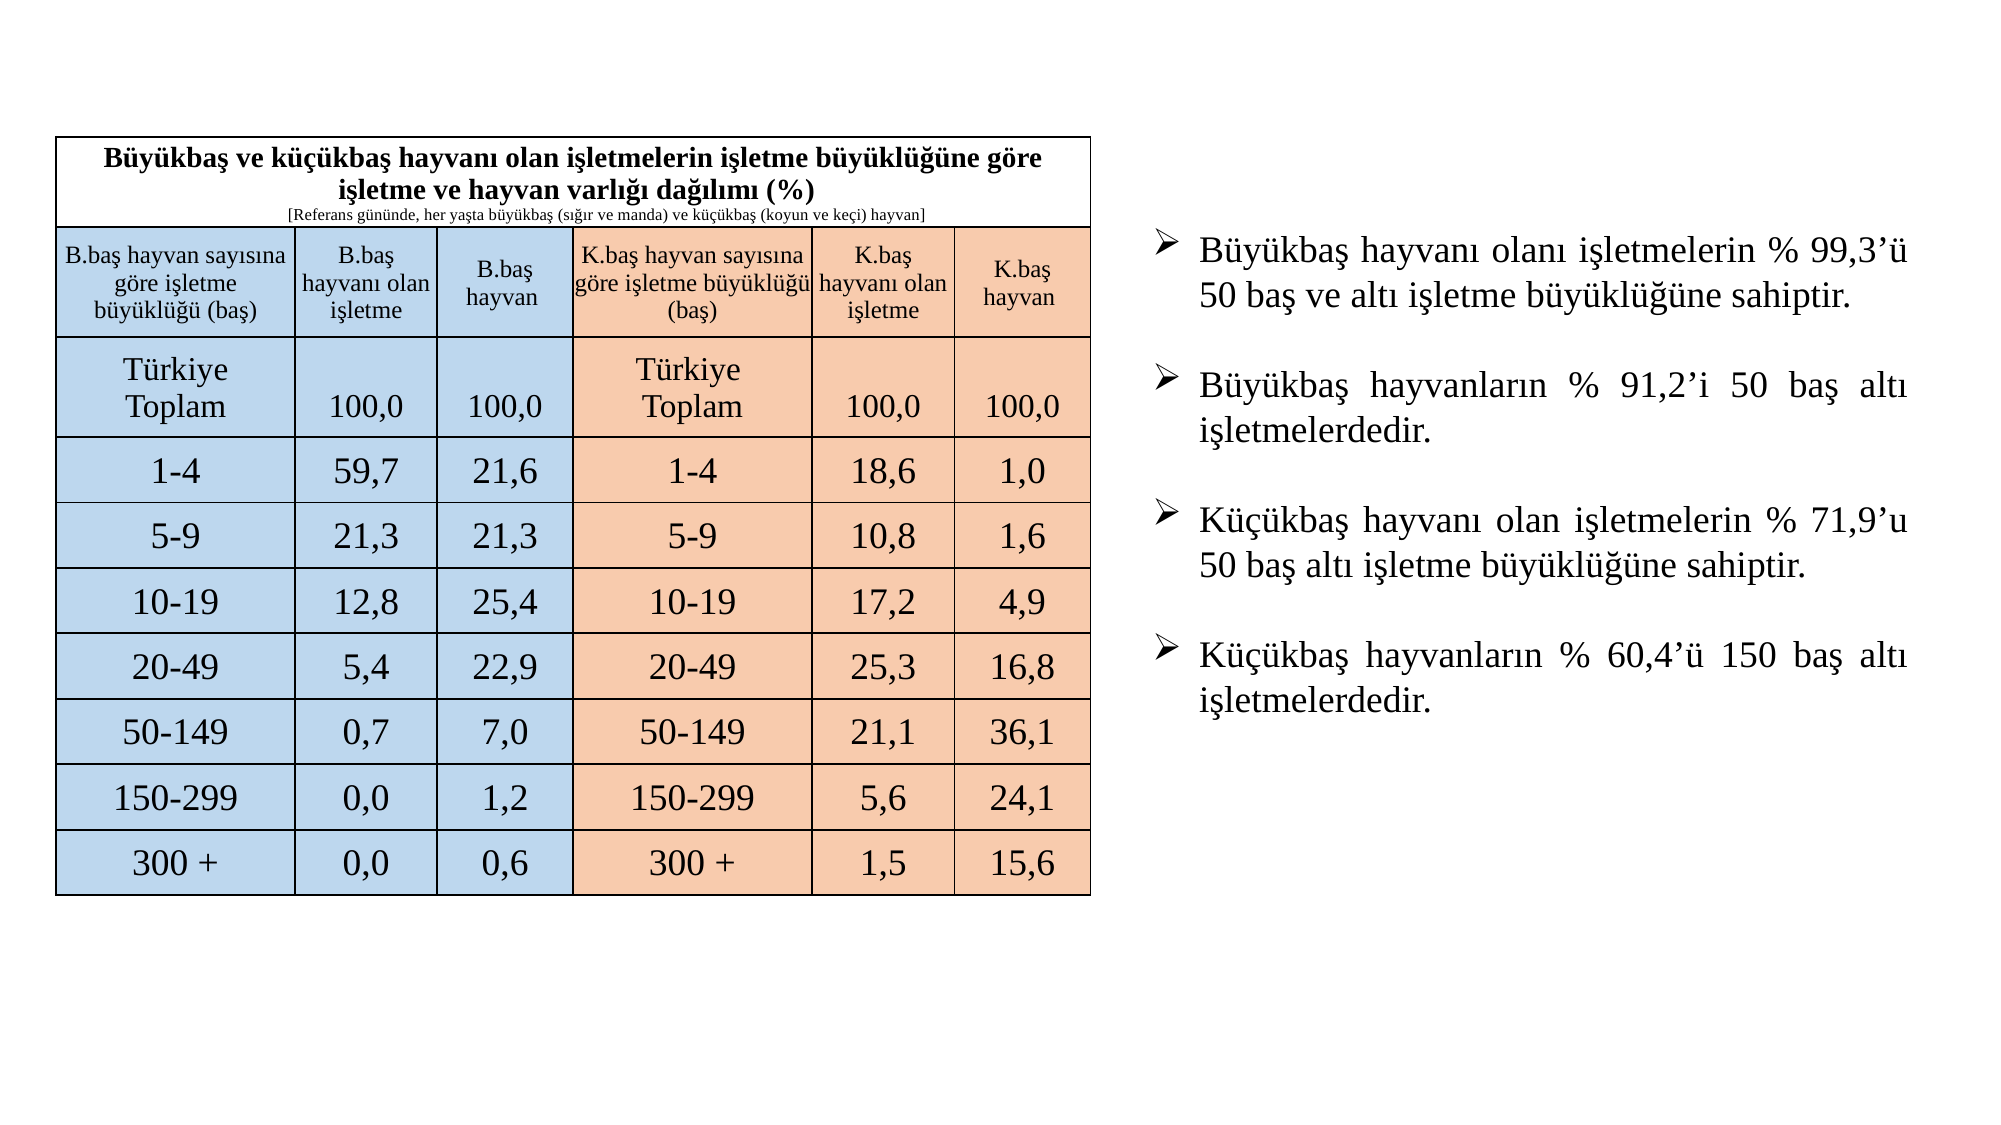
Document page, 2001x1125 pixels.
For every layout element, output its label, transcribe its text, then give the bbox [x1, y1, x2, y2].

table_cell 25,3 [813, 634, 954, 698]
table_cell 18,6 [813, 438, 954, 502]
table_cell 7,0 [438, 700, 572, 763]
table_cell 17,2 [813, 569, 954, 632]
table_cell 20-49 [574, 634, 811, 698]
table_cell 10-19 [57, 569, 294, 632]
table_cell 0,0 [296, 831, 436, 894]
table_cell 1,5 [813, 831, 954, 894]
table_cell 20-49 [57, 634, 294, 698]
table_cell 22,9 [438, 634, 572, 698]
table_cell 21,1 [813, 700, 954, 763]
table_cell 36,1 [955, 700, 1090, 763]
table_cell 150-299 [57, 765, 294, 829]
table_cell 1,0 [955, 438, 1090, 502]
table_cell 300 + [574, 831, 811, 894]
table_cell B.baş hayvanı olan işletme [296, 228, 436, 336]
table_cell 50-149 [574, 700, 811, 763]
table_cell K.baş hayvan sayısına göre işletme büyüklüğü (baş) [574, 228, 811, 336]
table_cell K.baş hayvan [955, 228, 1090, 336]
table_cell Türkiye Toplam [574, 338, 811, 436]
table_cell 150-299 [574, 765, 811, 829]
table_cell 15,6 [955, 831, 1090, 894]
table_cell 1,2 [438, 765, 572, 829]
table_cell 50-149 [57, 700, 294, 763]
table_cell 1,6 [955, 503, 1090, 567]
table_cell 100,0 [955, 338, 1090, 436]
table_cell 5-9 [574, 503, 811, 567]
table_cell 100,0 [813, 338, 954, 436]
table_cell 5,4 [296, 634, 436, 698]
table_cell B.baş hayvan sayısına göre işletme büyüklüğü (baş) [57, 228, 294, 336]
table_cell 1-4 [574, 438, 811, 502]
table_cell 4,9 [955, 569, 1090, 632]
table_cell 1-4 [57, 438, 294, 502]
table_cell Türkiye Toplam [57, 338, 294, 436]
table_cell B.baş hayvan [438, 228, 572, 336]
table_cell K.baş hayvanı olan işletme [813, 228, 954, 336]
table_cell 0,6 [438, 831, 572, 894]
table_cell 100,0 [438, 338, 572, 436]
table_cell 12,8 [296, 569, 436, 632]
table_cell 0,0 [296, 765, 436, 829]
table_cell 100,0 [296, 338, 436, 436]
table_cell 300 + [57, 831, 294, 894]
text_box Büyükbaş hayvanı olanı işletmelerin % 99,3’ü 50 baş ve altı işletme büyüklüğüne sahiptir. Büyükbaş hayvanların % 91,2’i 50 baş altı işletmelerdedir. Küçükbaş hayvanı olan işletmelerin % 71,9’u 50 baş altı işletme büyüklüğüne sahiptir. Küçükbaş hayvanların % 60,4’ü 150 baş altı işletmelerdedir. [1137, 217, 1924, 772]
table_cell 59,7 [296, 438, 436, 502]
table_cell 24,1 [955, 765, 1090, 829]
table_cell 0,7 [296, 700, 436, 763]
table_cell 21,3 [438, 503, 572, 567]
table_cell 10-19 [574, 569, 811, 632]
table_header Büyükbaş ve küçükbaş hayvanı olan işletmelerin işletme büyüklüğüne göre işletme ve hayvan varlığı dağılımı (%) [Referans gününde, her yaşta büyükbaş (sığır ve manda) ve küçükbaş (koyun ve keçi) hayvan] [57, 138, 1090, 226]
table_cell 21,3 [296, 503, 436, 567]
table_cell 5-9 [57, 503, 294, 567]
table_cell 21,6 [438, 438, 572, 502]
table_cell 5,6 [813, 765, 954, 829]
table_cell 25,4 [438, 569, 572, 632]
table_cell 10,8 [813, 503, 954, 567]
table_cell 16,8 [955, 634, 1090, 698]
